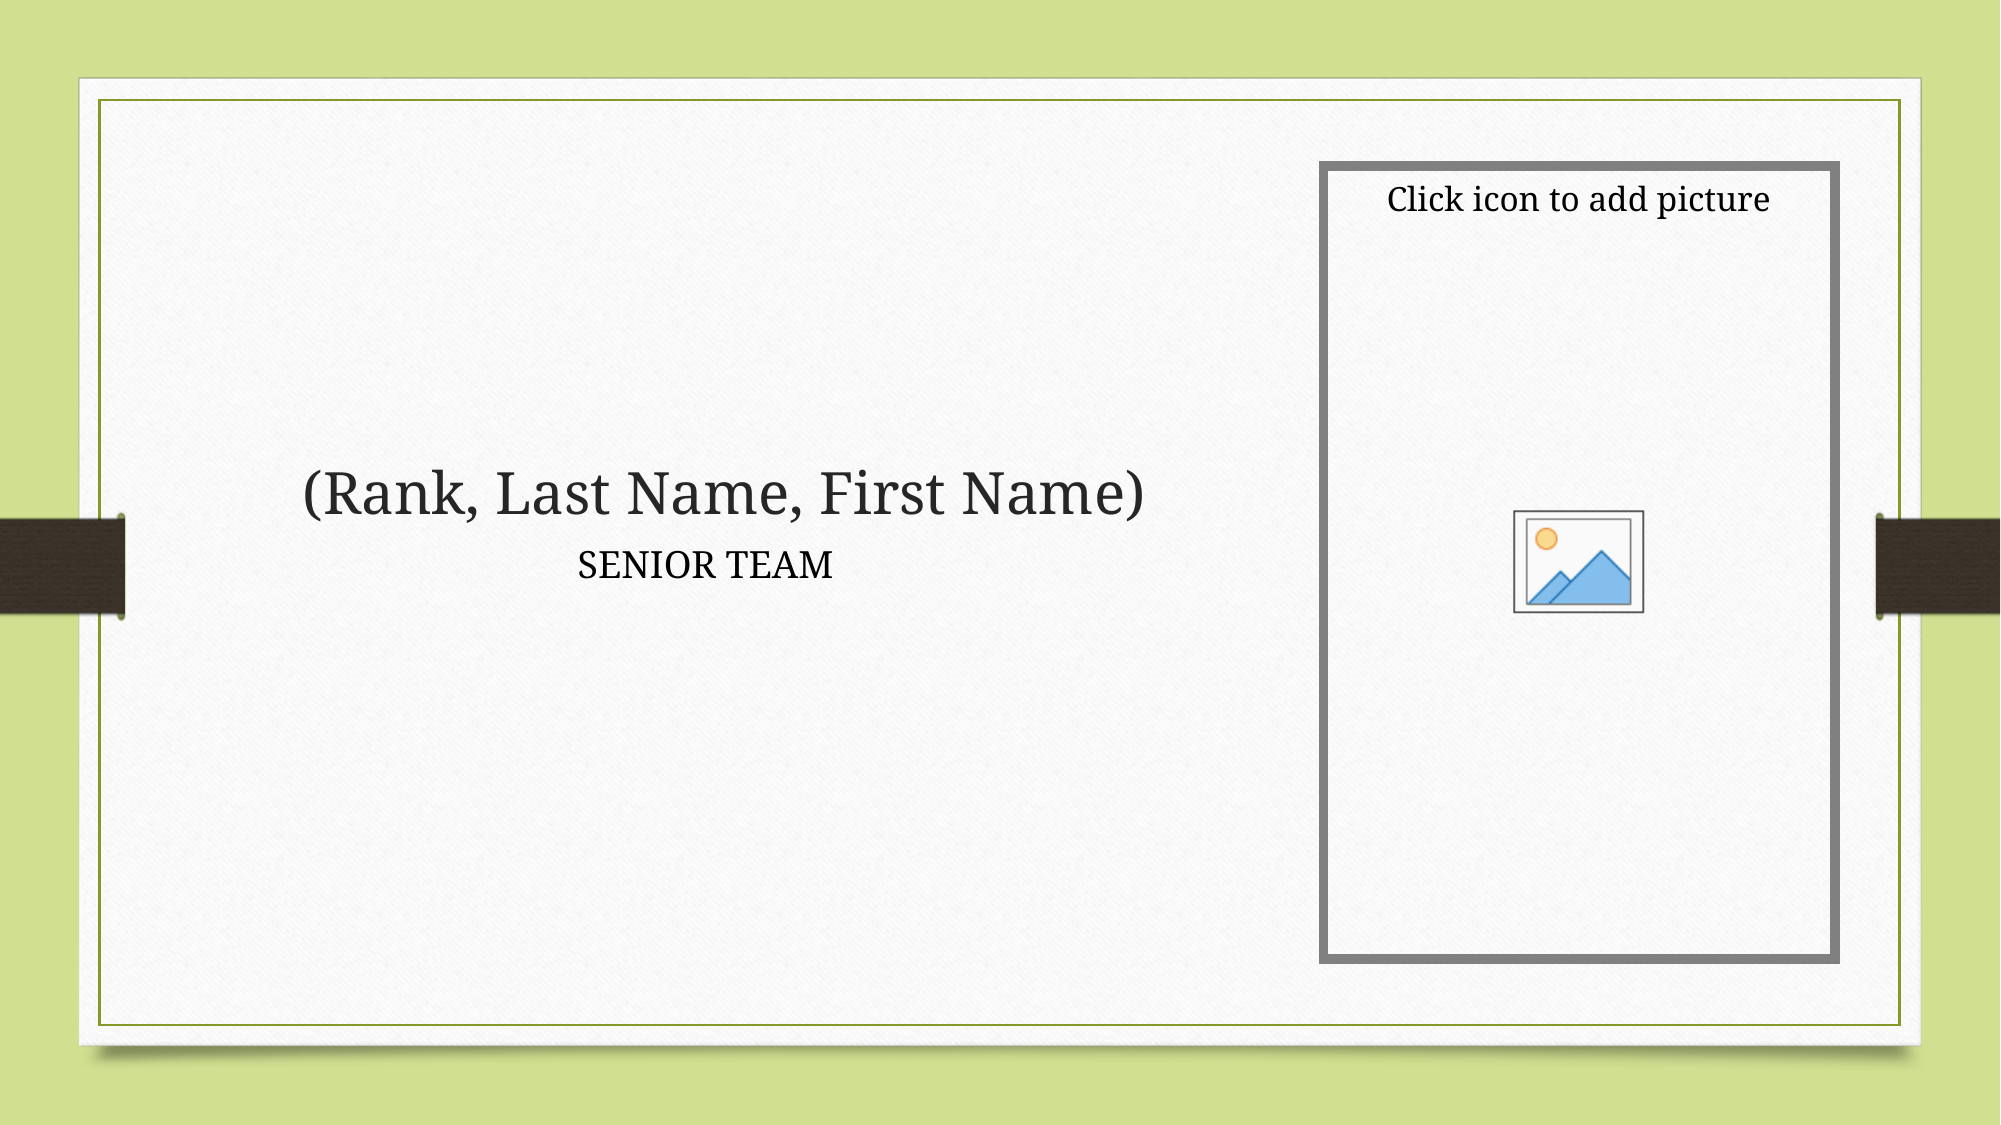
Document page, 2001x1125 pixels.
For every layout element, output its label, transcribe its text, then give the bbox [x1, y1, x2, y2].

title (Rank, Last Name, First Name) [212, 309, 1237, 534]
text_box SENIOR TEAM [432, 534, 979, 594]
picture [0, 0, 2001, 1125]
